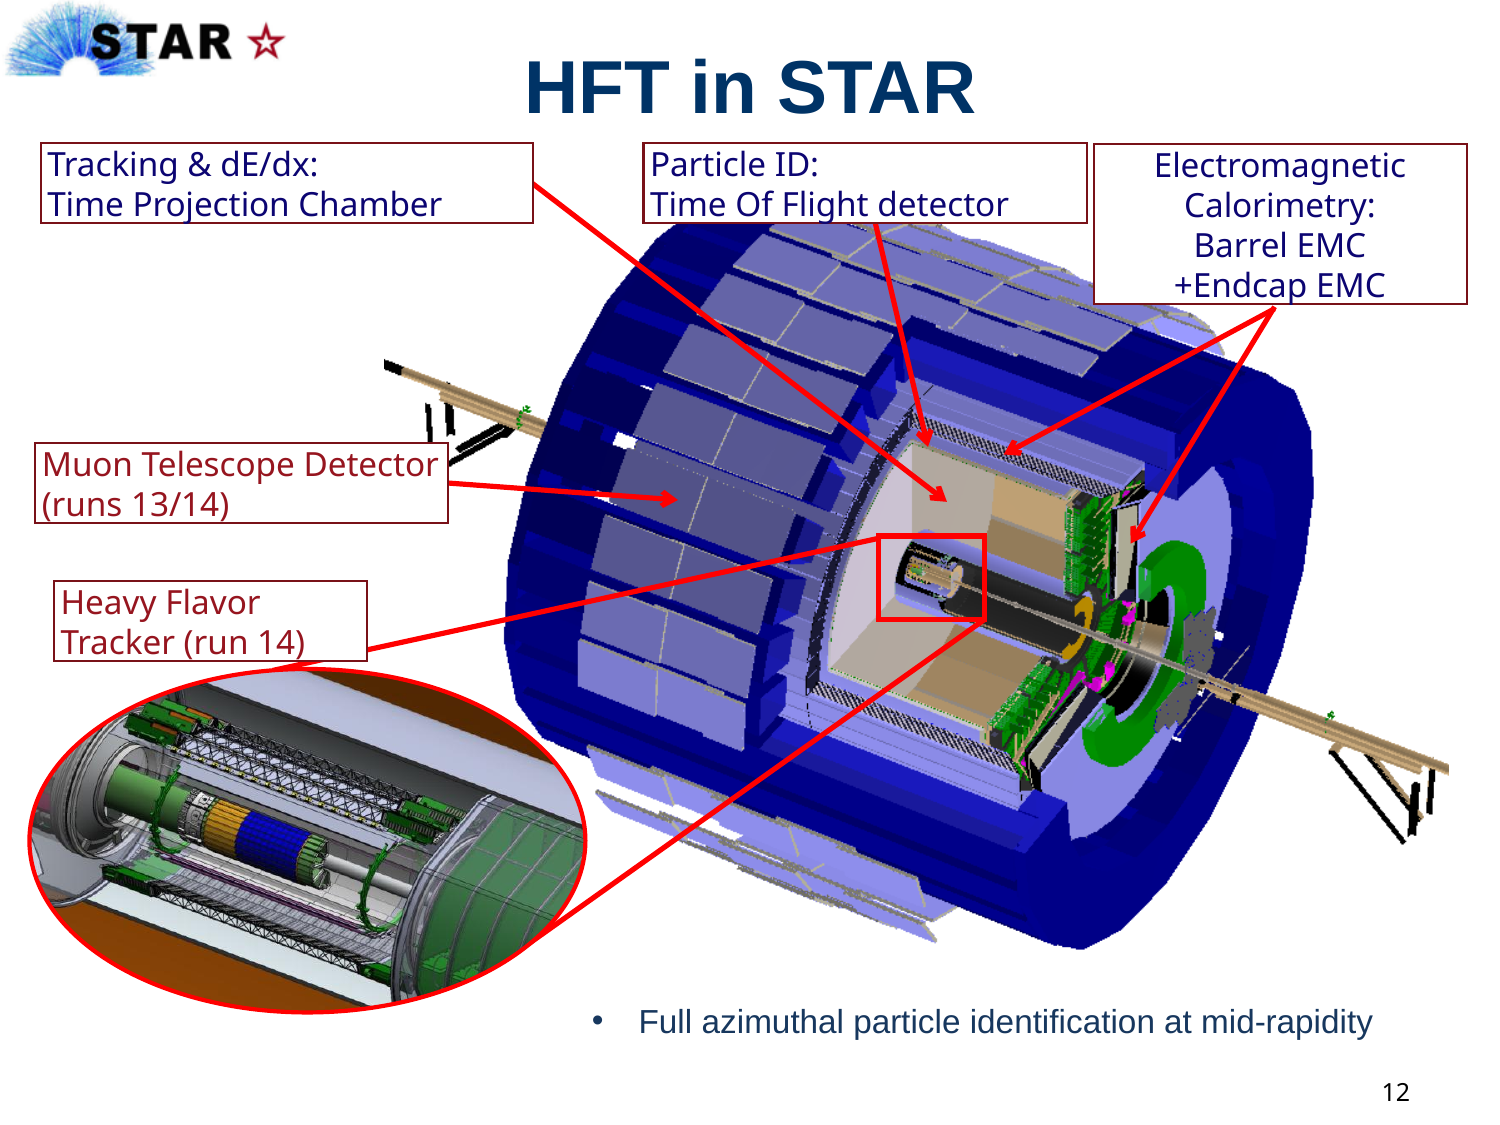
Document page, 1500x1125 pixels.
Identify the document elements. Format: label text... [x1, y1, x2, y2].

text_box Full azimuthal particle identification at mid-rapidity [577, 972, 1444, 1048]
text_box Heavy Flavor Tracker (run 14) [54, 581, 367, 662]
text_box Particle ID: Time Of Flight detector [643, 143, 1087, 173]
text_box Tracking & dE/dx: Time Projection Chamber [40, 142, 533, 223]
picture [384, 174, 1449, 962]
text_box Muon Telescope Detector (runs 13/14) [35, 442, 379, 523]
text_box 12 [1074, 1064, 1425, 1123]
text_box Electromagnetic Calorimetry: Barrel EMC +Endcap EMC [1093, 144, 1467, 305]
text_box [29, 668, 489, 1013]
text_box HFT in STAR [76, 31, 1425, 126]
picture [0, 0, 295, 79]
